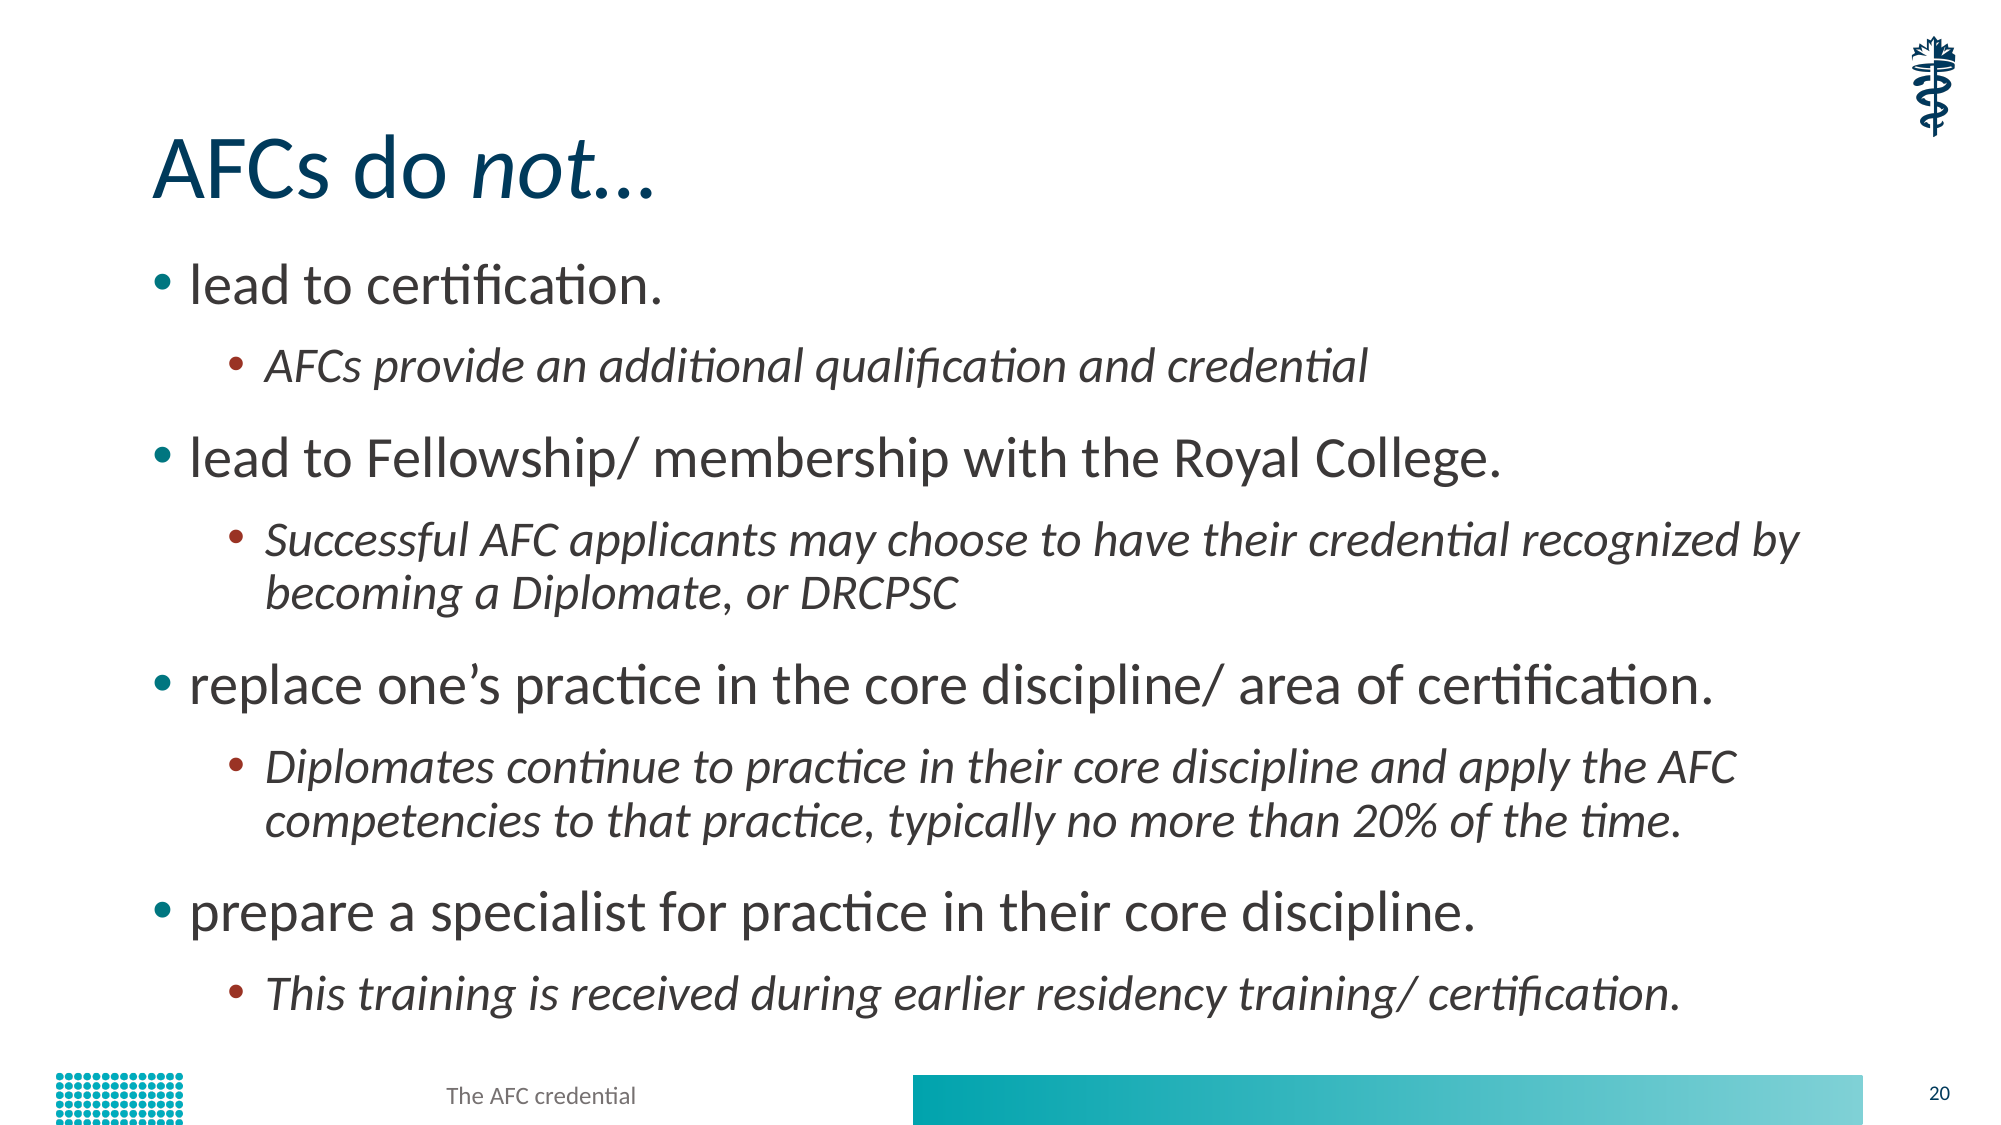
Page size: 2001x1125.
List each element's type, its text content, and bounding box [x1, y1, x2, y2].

picture [52, 1071, 186, 1125]
list lead to certification. AFCs provide an additional qualification and credential lead to Fellowship/ membership with the Royal College. Successful AFC applicants may choose to have their credential recognized by becoming a Diplomate, or DRCPSC replace one’s practice in the core discipline/ area of certification. Diplomates continue to practice in their core discipline and apply the AFC competencies to that practice, typically no more than 20% of the time. prepare a specialist for practice in their core discipline. This training is received during earlier residency training/ certification. [137, 246, 1887, 1072]
picture [1899, 24, 1968, 149]
title AFCs do not… [137, 59, 1863, 246]
slide_number 20 [1862, 1071, 1966, 1124]
footer The AFC credential [211, 1071, 877, 1124]
